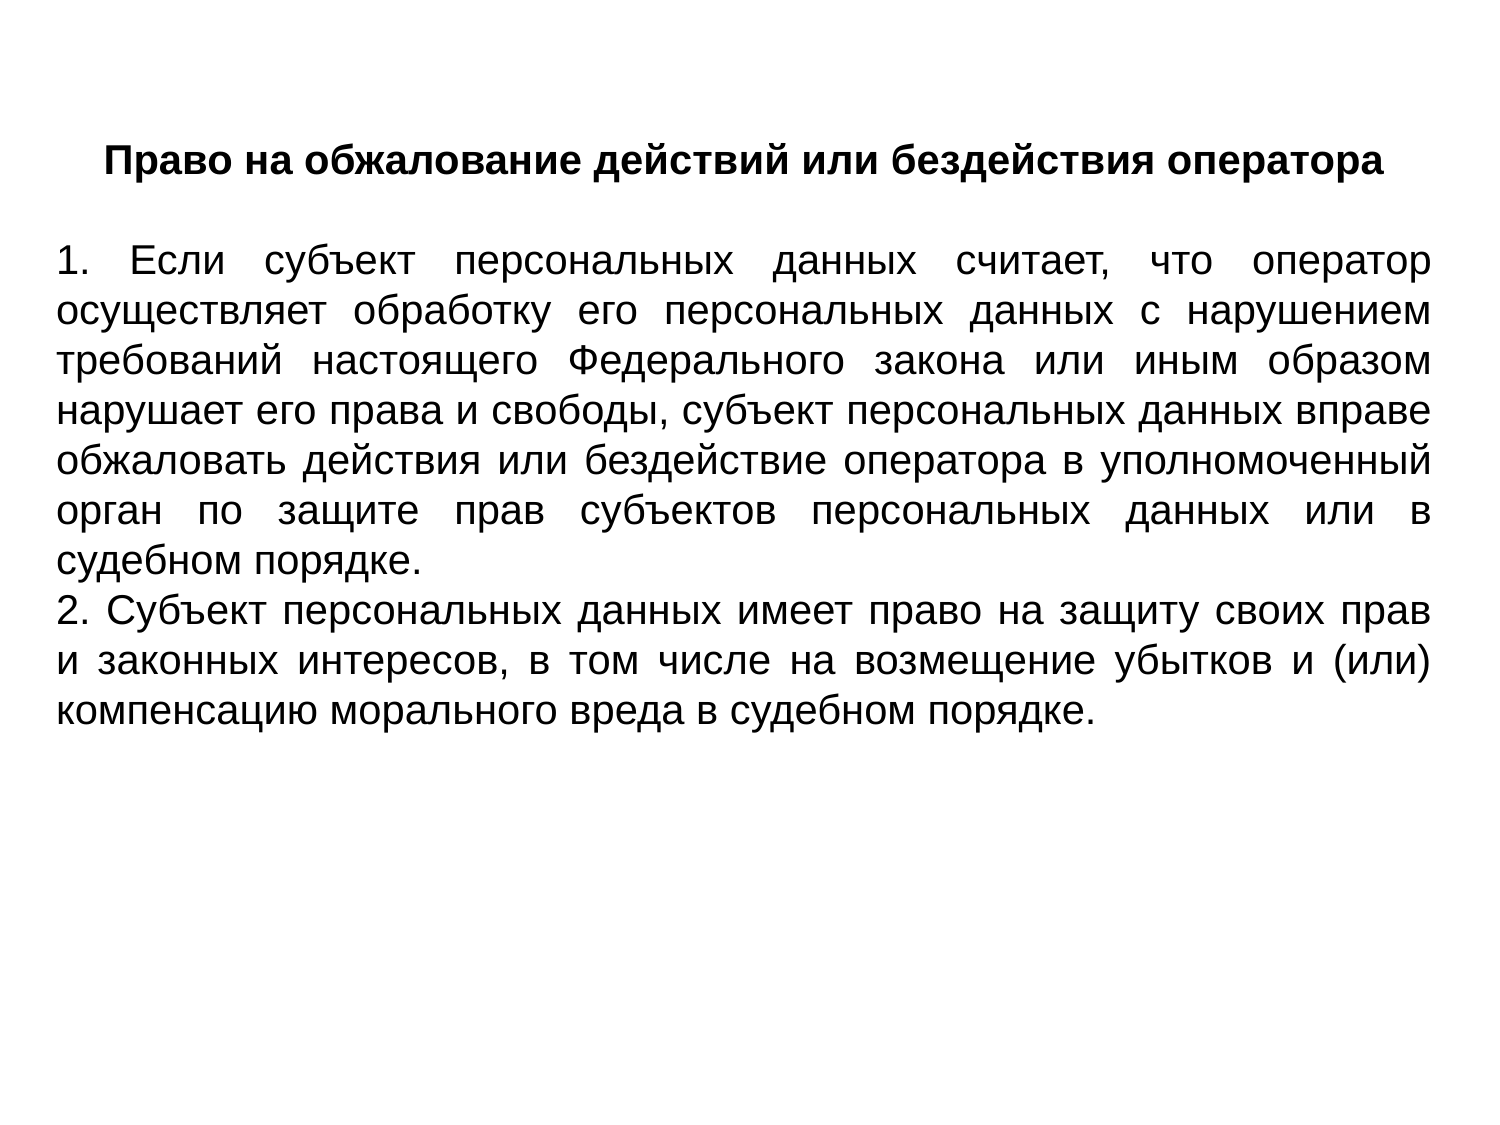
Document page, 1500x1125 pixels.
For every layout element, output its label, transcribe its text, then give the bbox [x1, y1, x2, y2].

text_box Право на обжалование действий или бездействия оператора 1. Если субъект персональных данных считает, что оператор осуществляет обработку его персональных данных с нарушением требований настоящего Федерального закона или иным образом нарушает его права и свободы, субъект персональных данных вправе обжаловать действия или бездействие оператора в уполномоченный орган по защите прав субъектов персональных данных или в судебном порядке. 2. Субъект персональных данных имеет право на защиту своих прав и законных интересов, в том числе на возмещение убытков и (или) компенсацию морального вреда в судебном порядке. [41, 125, 1447, 791]
